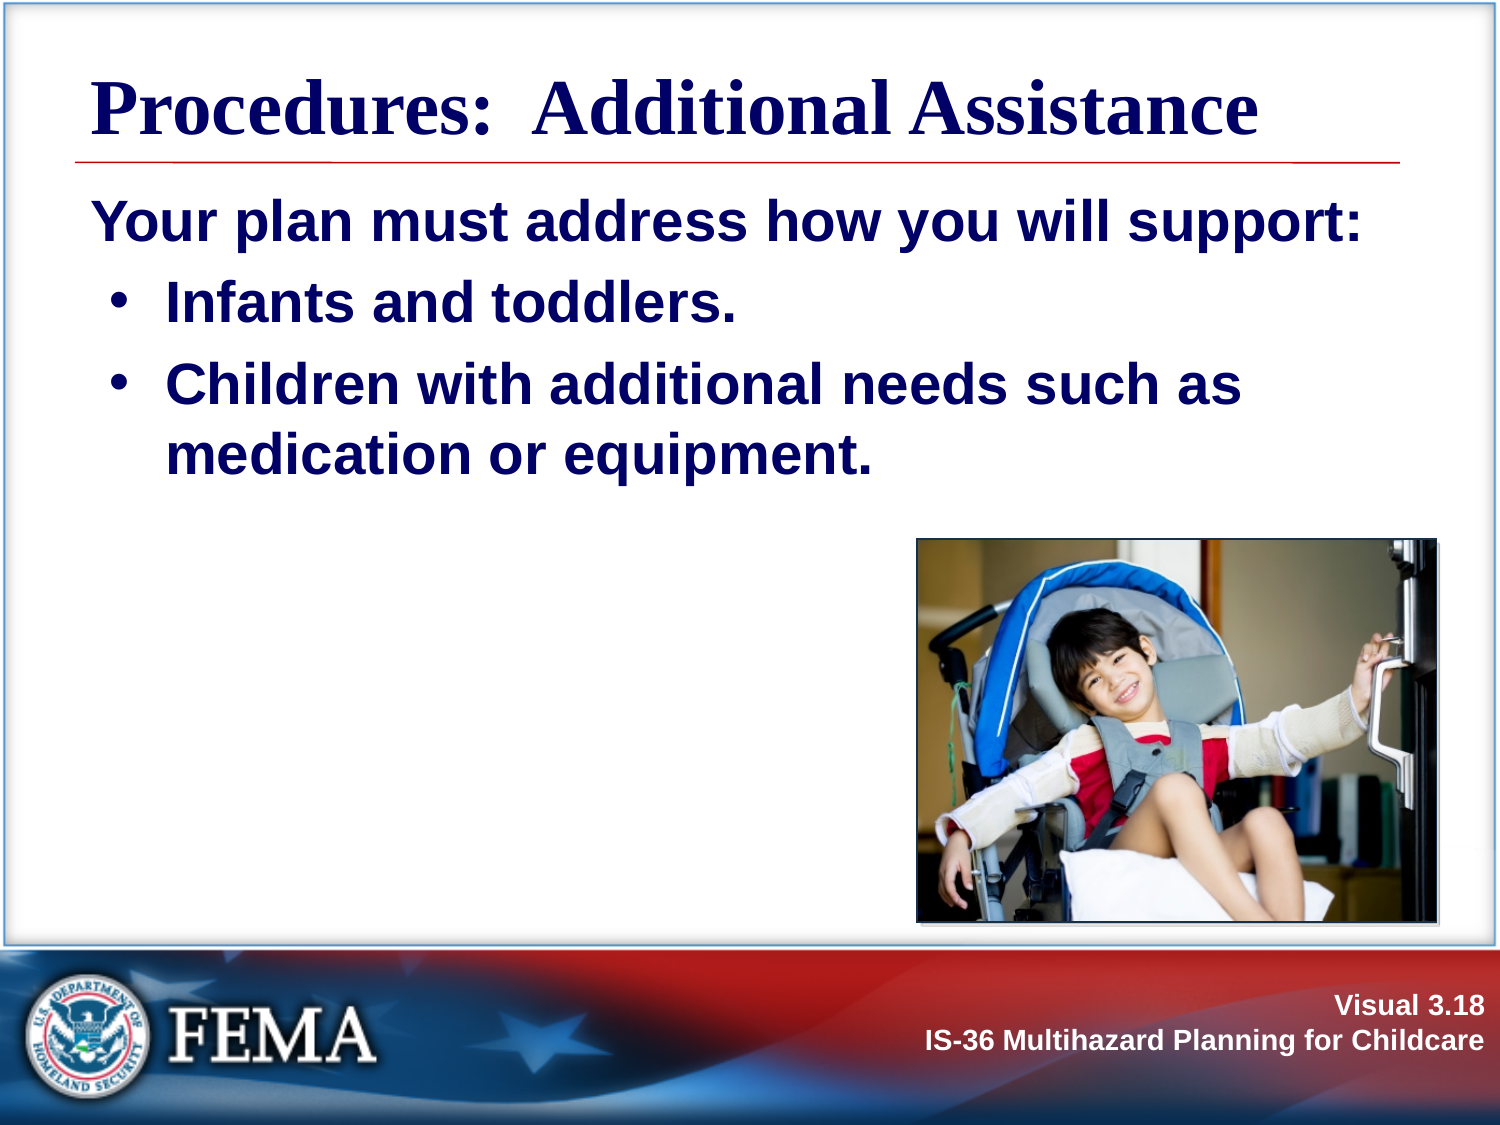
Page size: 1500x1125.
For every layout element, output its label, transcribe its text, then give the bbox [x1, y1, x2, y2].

picture [0, 0, 1500, 1125]
list Your plan must address how you will support: Infants and toddlers. Children with additional needs such as medication or equipment. [75, 175, 1425, 938]
title Procedures: Additional Assistance [75, 50, 1425, 155]
